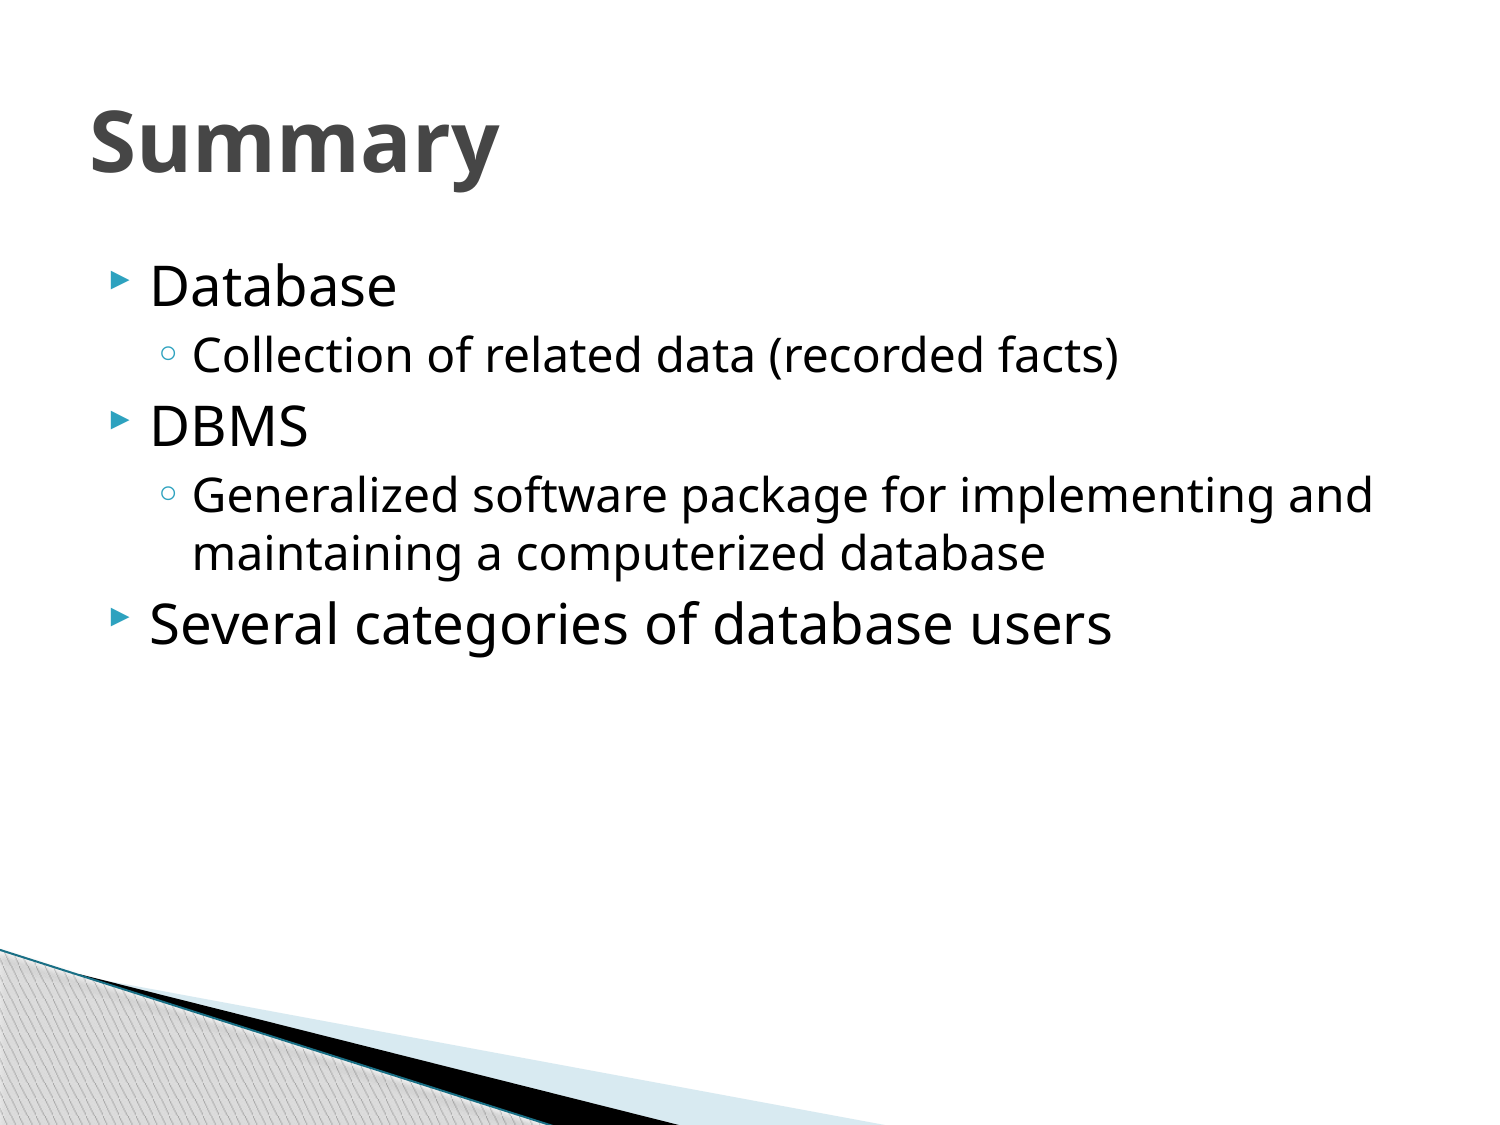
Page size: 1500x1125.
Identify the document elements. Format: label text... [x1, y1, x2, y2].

list Database Collection of related data (recorded facts) DBMS Generalized software package for implementing and maintaining a computerized database Several categories of database users [75, 243, 1425, 986]
title Summary [75, 45, 1425, 233]
